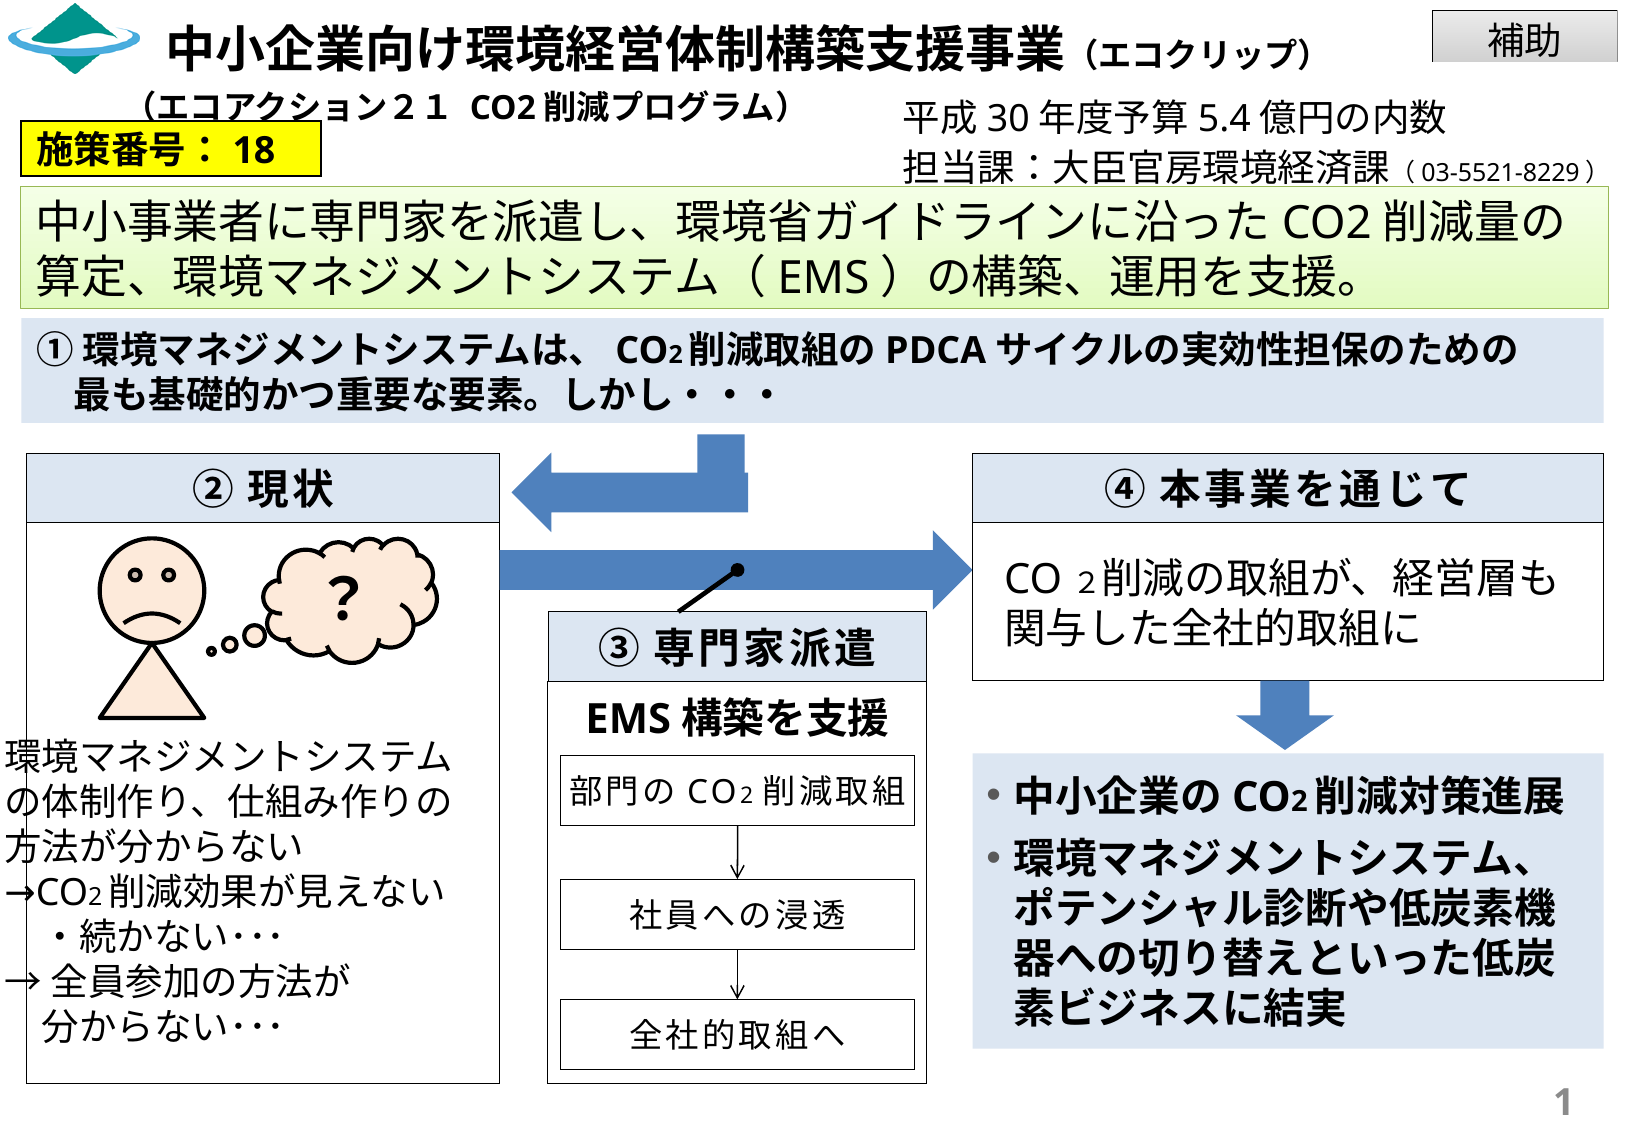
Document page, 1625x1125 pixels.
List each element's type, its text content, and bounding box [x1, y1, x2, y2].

text_box ①環境マネジメントシステムは、CO2削減取組のPDCAサイクルの実効性担保のための 最も基礎的かつ重要な要素。しかし・・・ [21, 318, 1604, 423]
text_box [26, 522, 500, 725]
text_box ？ [207, 647, 215, 655]
text_box ④本事業を通じて [972, 453, 1604, 522]
slide_number 1 [1512, 1069, 1616, 1125]
text_box 中小企業のCO2削減対策進展 環境マネジメントシステム、ポテンシャル診断や低炭素機器への切り替えといった低炭素ビジネスに結実 [972, 753, 1604, 1049]
text_box ？ [263, 538, 437, 663]
text_box [511, 452, 749, 533]
text_box 環境マネジメントシステム の体制作り、仕組み作りの 方法が分からない →CO2削減効果が見えない ・続かない･･･ →全員参加の方法が 分からない･･･ [0, 725, 547, 1055]
text_box 平成30年度予算5.4億円の内数 担当課：大臣官房環境経済課（03-5521-8229） [888, 81, 1625, 197]
text_box 全社的取組へ [560, 999, 915, 1070]
text_box [99, 642, 205, 718]
picture [8, 3, 140, 74]
text_box [26, 1055, 500, 1084]
text_box 部門のCO2削減取組 [560, 755, 915, 826]
text_box 中小企業向け環境経営体制構築支援事業（エコクリップ） （エコアクション２１ CO2削減プログラム） [0, 10, 1625, 114]
text_box 施策番号：18 [20, 120, 322, 177]
text_box 補助 [1432, 10, 1618, 62]
text_box ？ [244, 625, 265, 646]
text_box ？ [222, 637, 237, 652]
text_box ②現状 [26, 453, 500, 522]
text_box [678, 569, 738, 612]
text_box ③専門家派遣 [548, 611, 927, 681]
text_box [499, 530, 972, 610]
text_box EMS構築を支援 [549, 684, 927, 750]
text_box [1235, 680, 1334, 751]
text_box [547, 681, 927, 1084]
text_box 中小事業者に専門家を派遣し、環境省ガイドラインに沿ったCO2削減量の算定、環境マネジメントシステム（EMS）の構築、運用を支援。 [20, 186, 1609, 309]
text_box [99, 538, 205, 643]
text_box [697, 434, 745, 504]
text_box 社員への浸透 [560, 879, 915, 950]
text_box CO２削減の取組が、経営層も 関与した全社的取組に [972, 522, 1604, 681]
